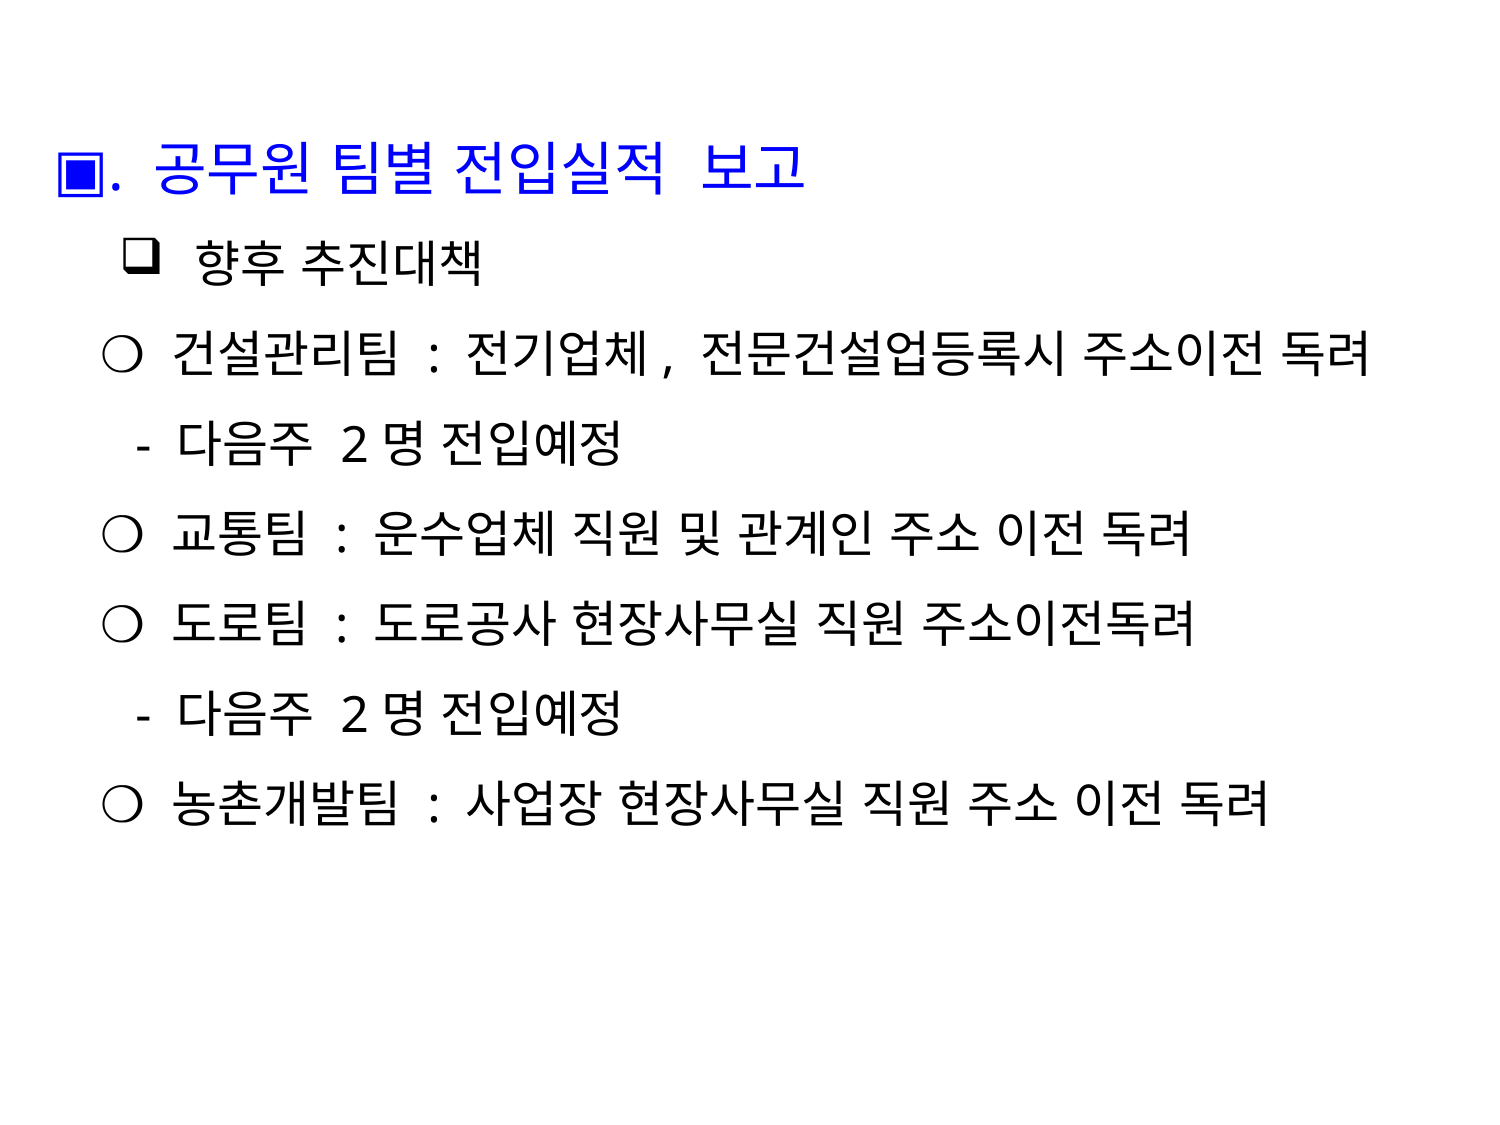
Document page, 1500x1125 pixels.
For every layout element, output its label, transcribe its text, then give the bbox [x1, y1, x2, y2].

text_box ▣. 공무원 팀별 전입실적 보고 향후 추진대책 ❍ 건설관리팀 : 전기업체, 전문건설업등록시 주소이전 독려 - 다음주 2명 전입예정 ❍ 교통팀 : 운수업체 직원 및 관계인 주소 이전 독려 ❍ 도로팀 : 도로공사 현장사무실 직원 주소이전독려 - 다음주 2명 전입예정 ❍ 농촌개발팀 : 사업장 현장사무실 직원 주소 이전 독려 [29, 90, 1500, 1047]
